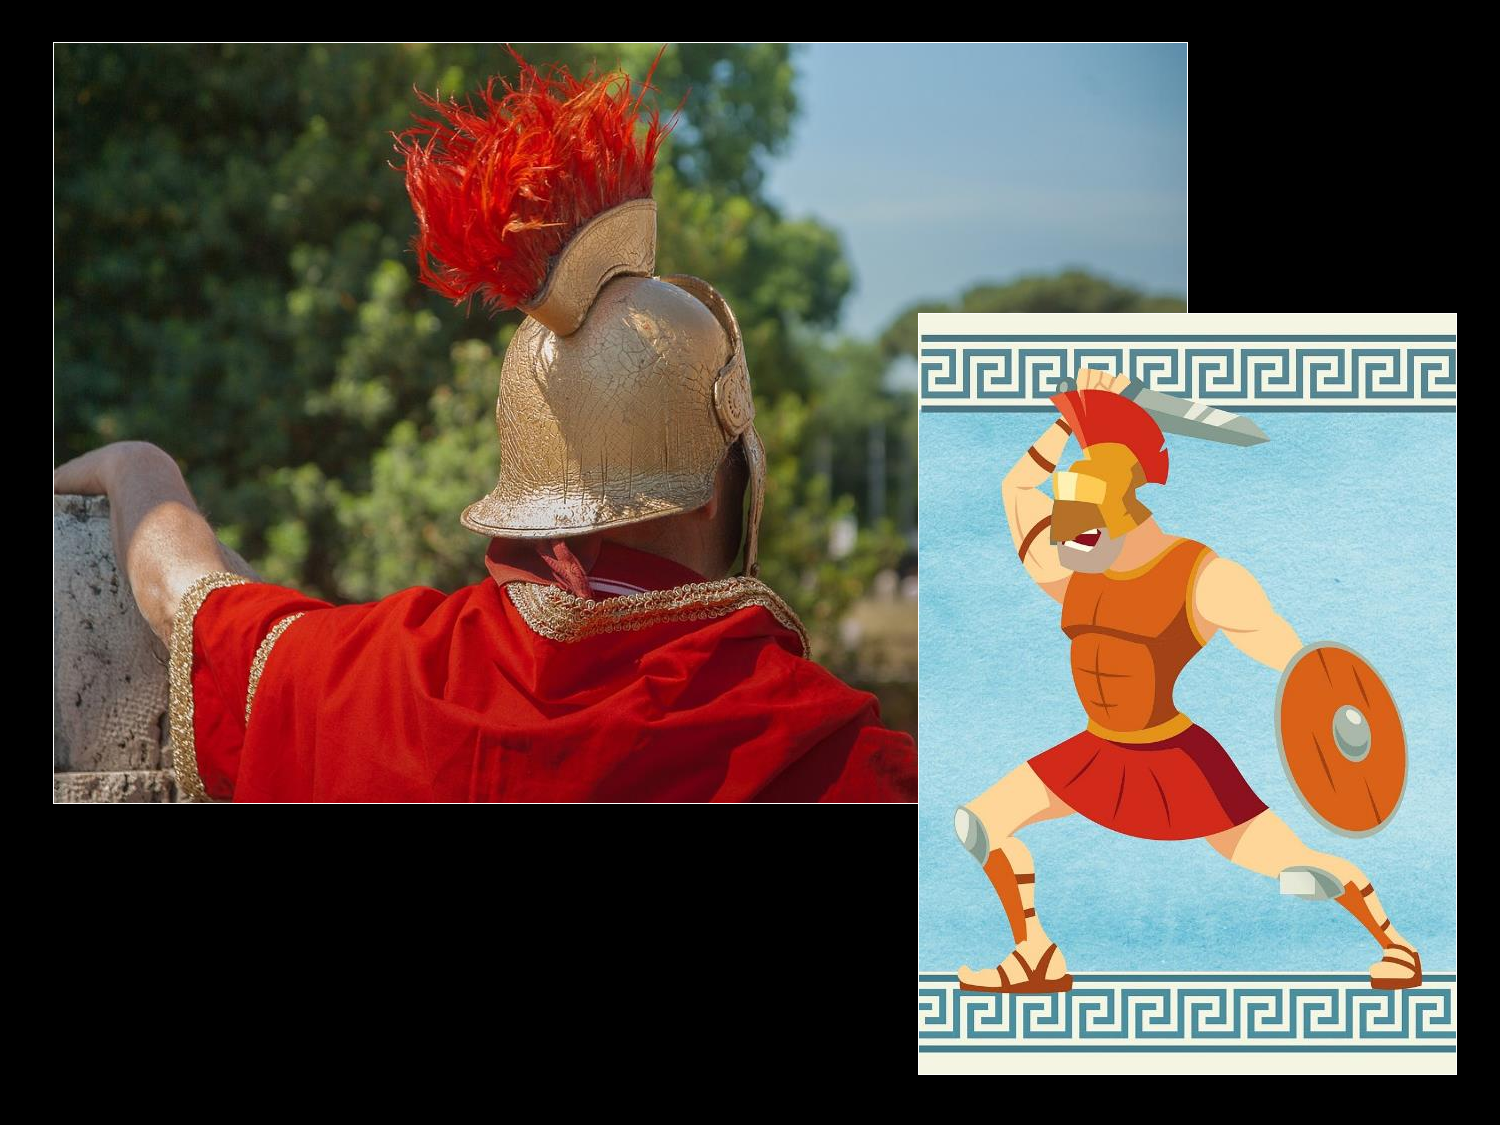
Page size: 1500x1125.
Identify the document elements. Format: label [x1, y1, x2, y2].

picture [52, 42, 1457, 1075]
